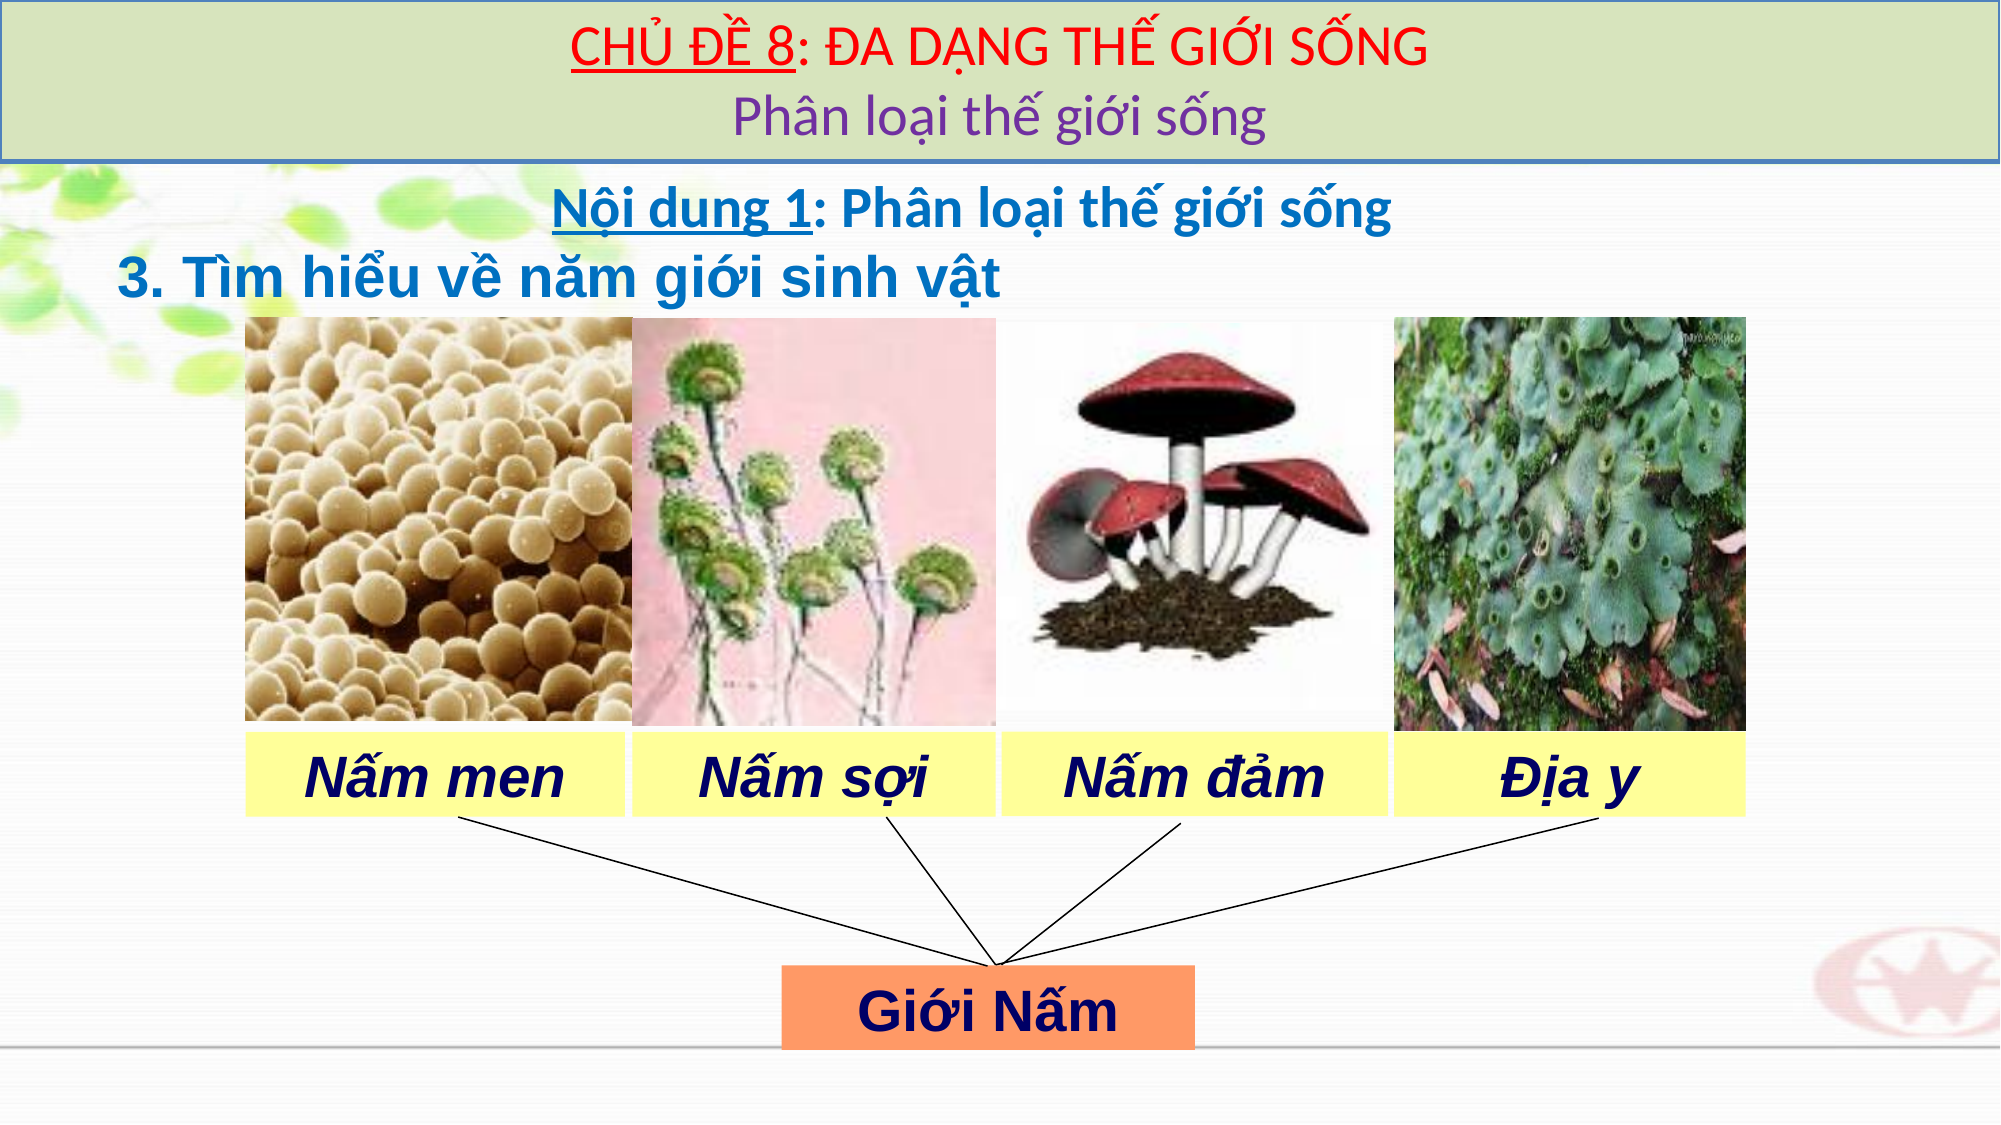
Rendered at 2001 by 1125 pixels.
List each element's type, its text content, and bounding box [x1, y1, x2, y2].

text_box Nội dung 1: Phân loại thế giới sống [345, 163, 1599, 231]
picture [0, 0, 2001, 1125]
text_box Địa y [1394, 739, 1746, 817]
text_box Giới Nấm [781, 965, 1195, 1050]
text_box Nấm đảm [1001, 731, 1389, 817]
text_box 3. Tìm hiểu về năm giới sinh vật [102, 231, 1842, 317]
text_box CHỦ ĐỀ 8: ĐA DẠNG THẾ GIỚI SỐNG Phân loại thế giới sống [0, 0, 2000, 163]
text_box Nấm men [245, 731, 625, 817]
text_box Nấm sợi [632, 734, 996, 817]
